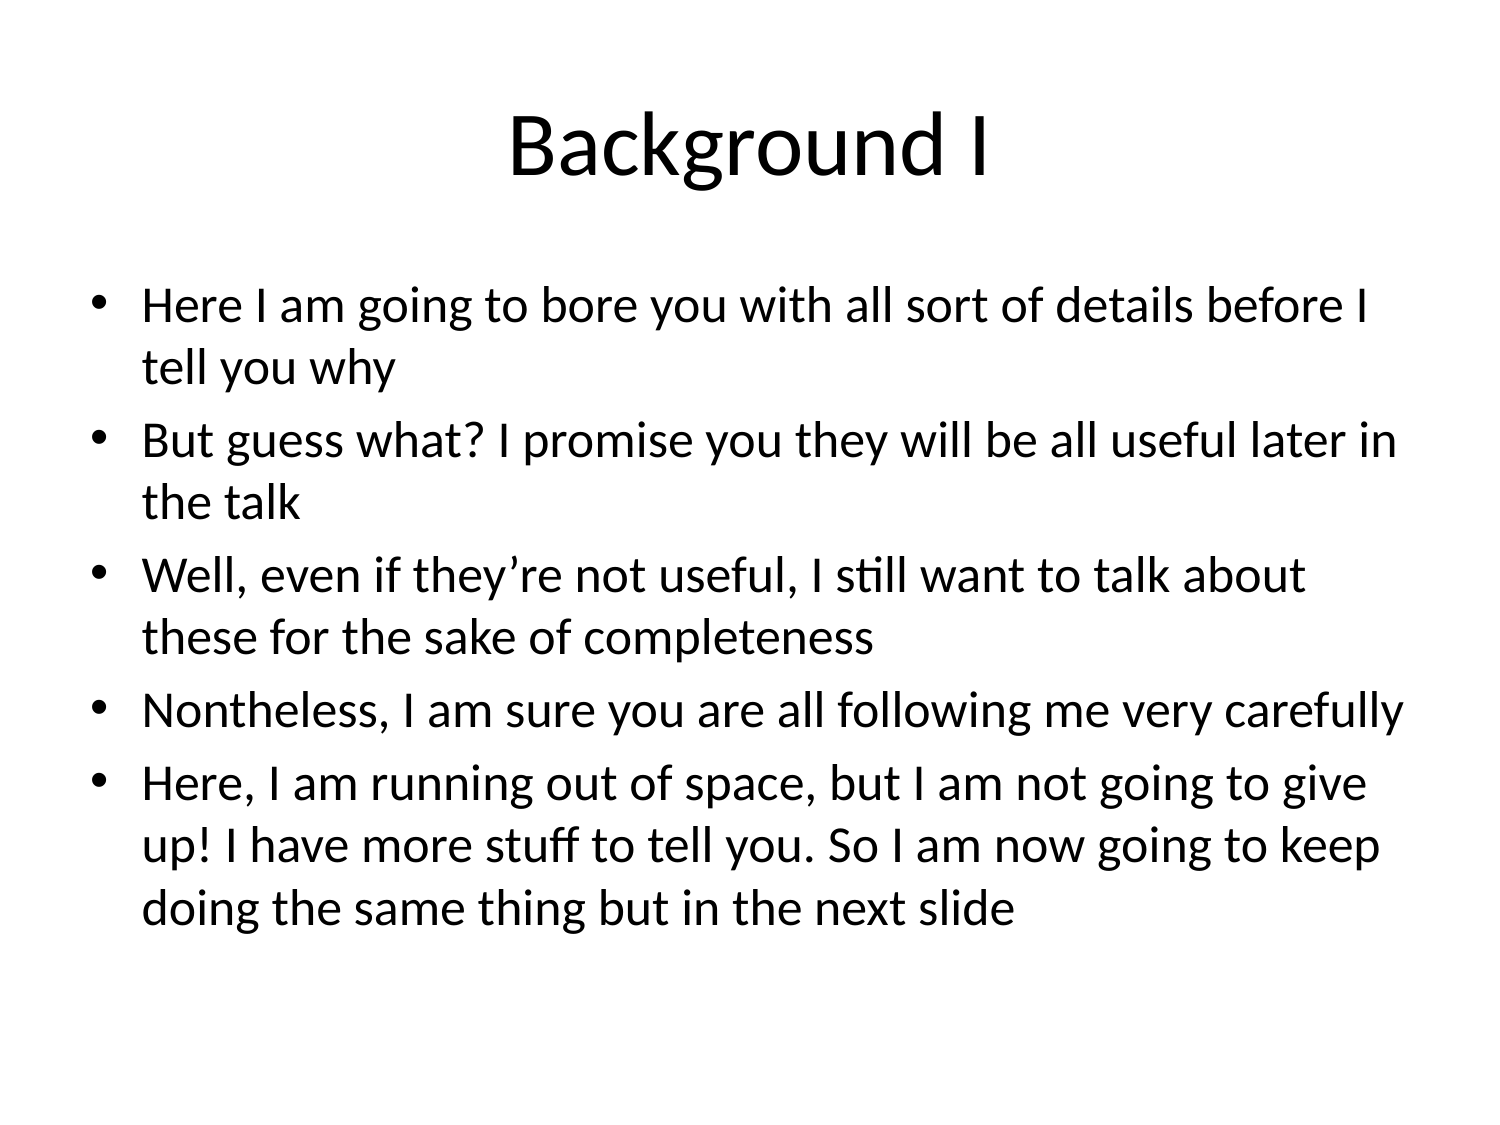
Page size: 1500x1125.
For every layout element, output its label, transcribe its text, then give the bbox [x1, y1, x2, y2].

list Here I am going to bore you with all sort of details before I tell you why But guess what? I promise you they will be all useful later in the talk Well, even if they’re not useful, I still want to talk about these for the sake of completeness Nontheless, I am sure you are all following me very carefully Here, I am running out of space, but I am not going to give up! I have more stuff to tell you. So I am now going to keep doing the same thing but in the next slide [75, 262, 1425, 1005]
title Background I [75, 45, 1425, 233]
